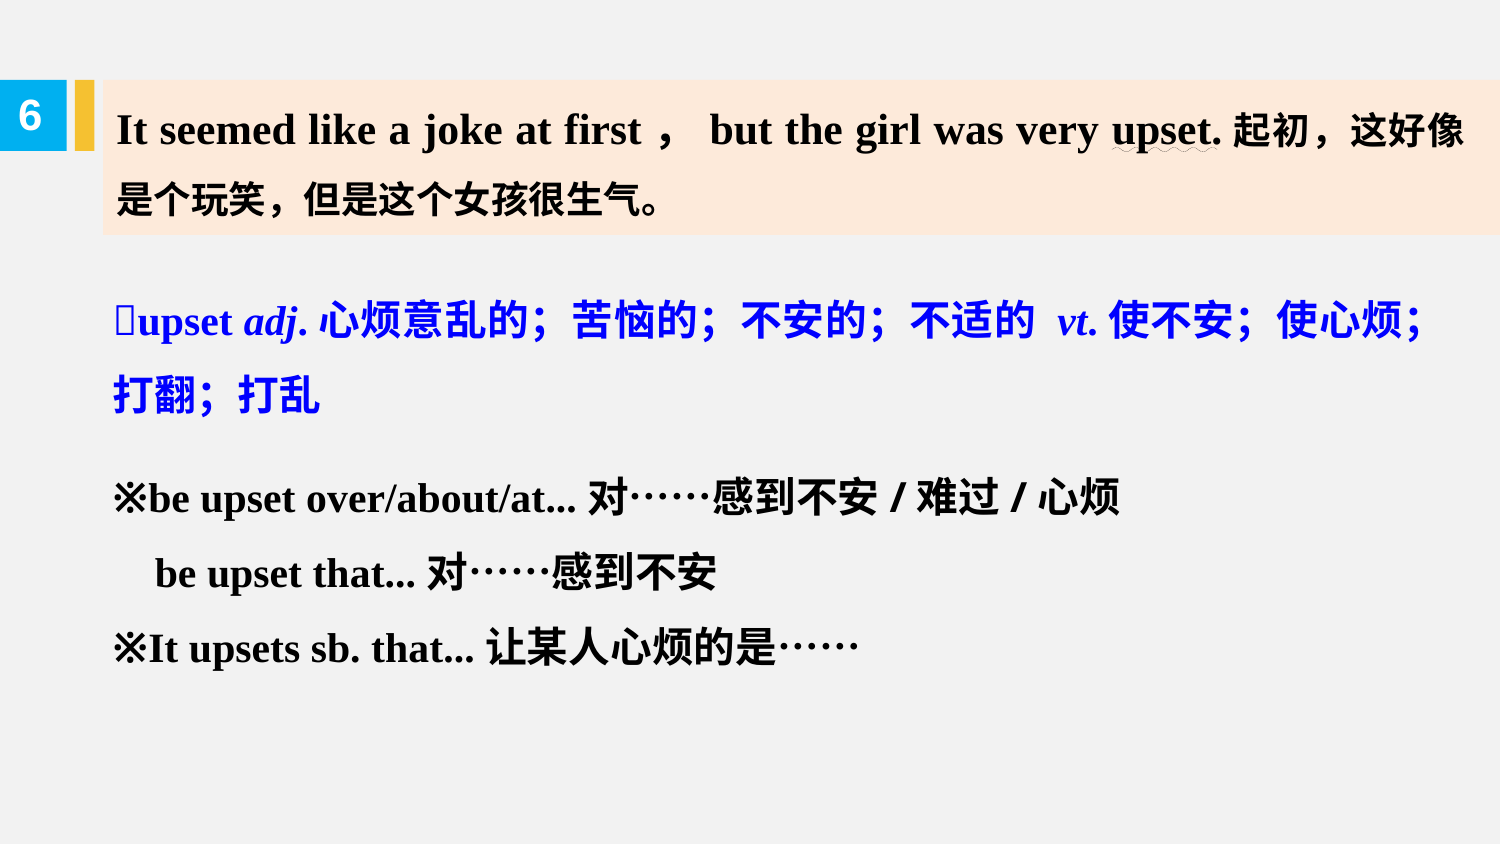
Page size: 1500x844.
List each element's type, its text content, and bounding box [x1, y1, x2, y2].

text_box [101, 78, 1500, 237]
text_box ※be upset over/about/at...对……感到不安/难过/心烦 be upset that...对……感到不安 ※It upsets sb. that...让某人心烦的是…… [101, 440, 1457, 677]
text_box It seemed like a joke at first，but the girl was very upset.起初，这好像是个玩笑，但是这个女孩很生气。 [104, 69, 1477, 227]
text_box upset adj.心烦意乱的；苦恼的；不安的；不适的 vt.使不安；使心烦；打翻；打乱 [101, 262, 1457, 424]
text_box 6 [6, 81, 73, 146]
text_box [73, 78, 96, 153]
text_box [0, 78, 69, 153]
